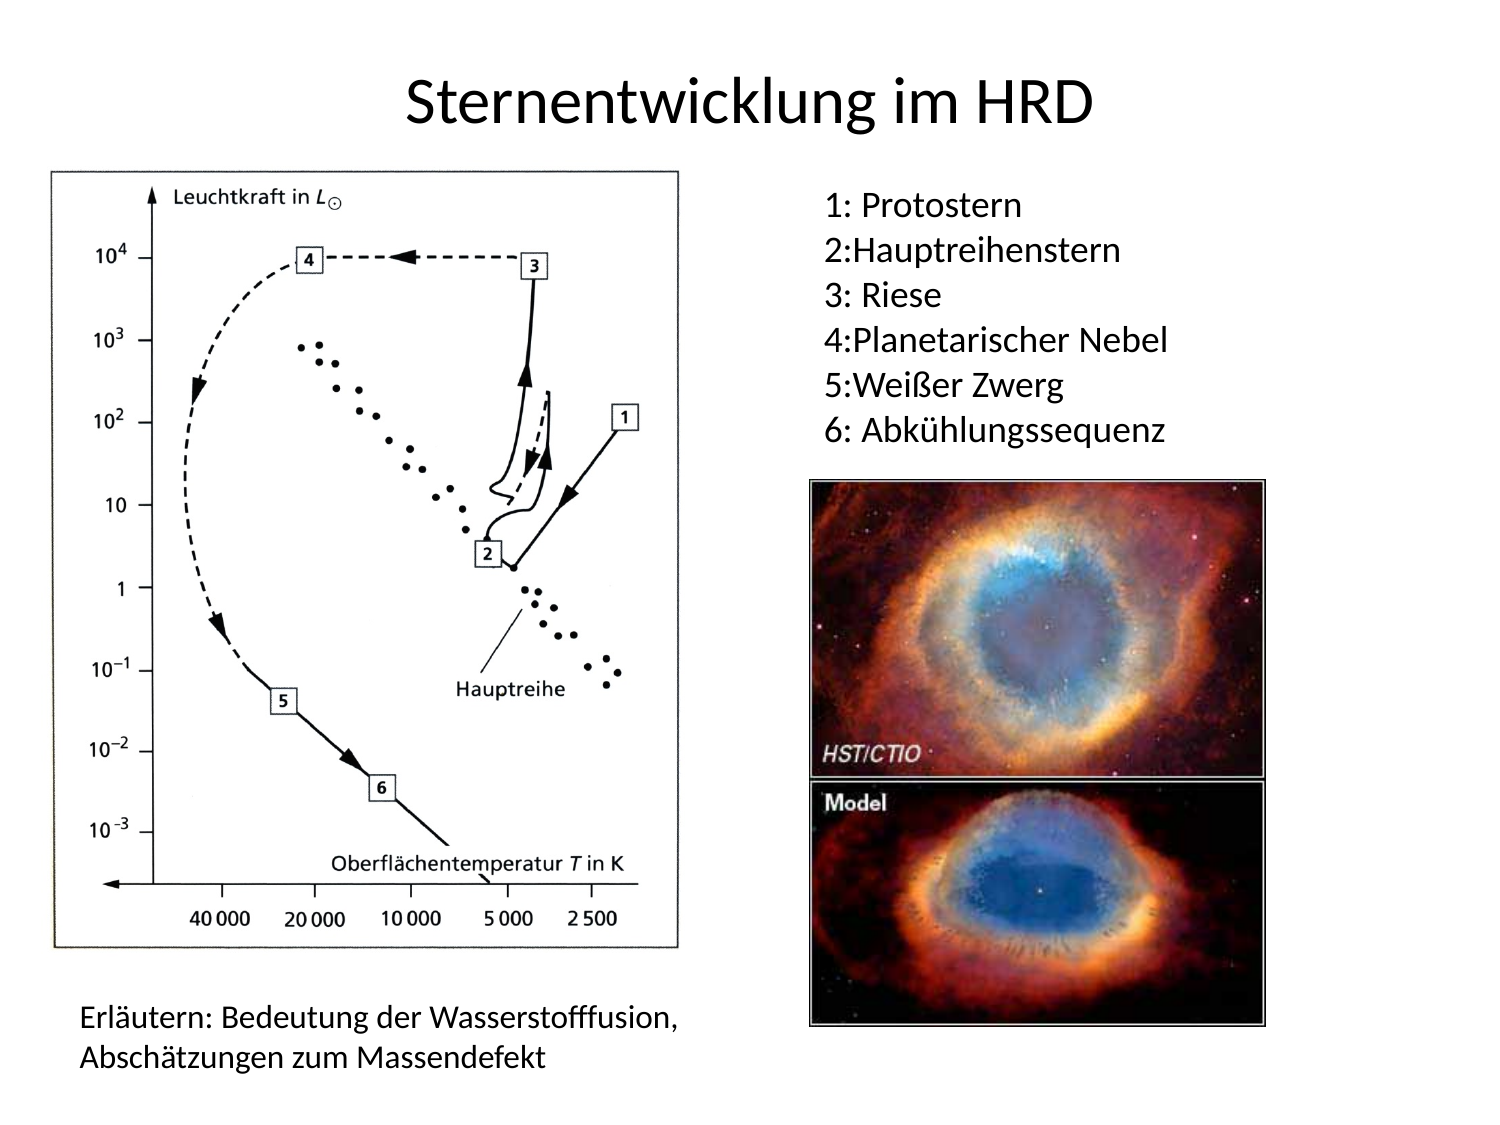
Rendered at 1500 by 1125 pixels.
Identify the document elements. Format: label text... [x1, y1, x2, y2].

picture [808, 479, 1266, 1027]
title Sternentwicklung im HRD [75, 45, 1425, 149]
text_box 1: Protostern 2:Hauptreihenstern 3: Riese 4:Planetarischer Nebel 5:Weißer Zwerg 6: Abkühlungssequenz [809, 172, 1270, 458]
text_box Erläutern: Bedeutung der Wasserstofffusion, Abschätzungen zum Massendefekt [64, 987, 739, 1083]
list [41, 160, 689, 960]
